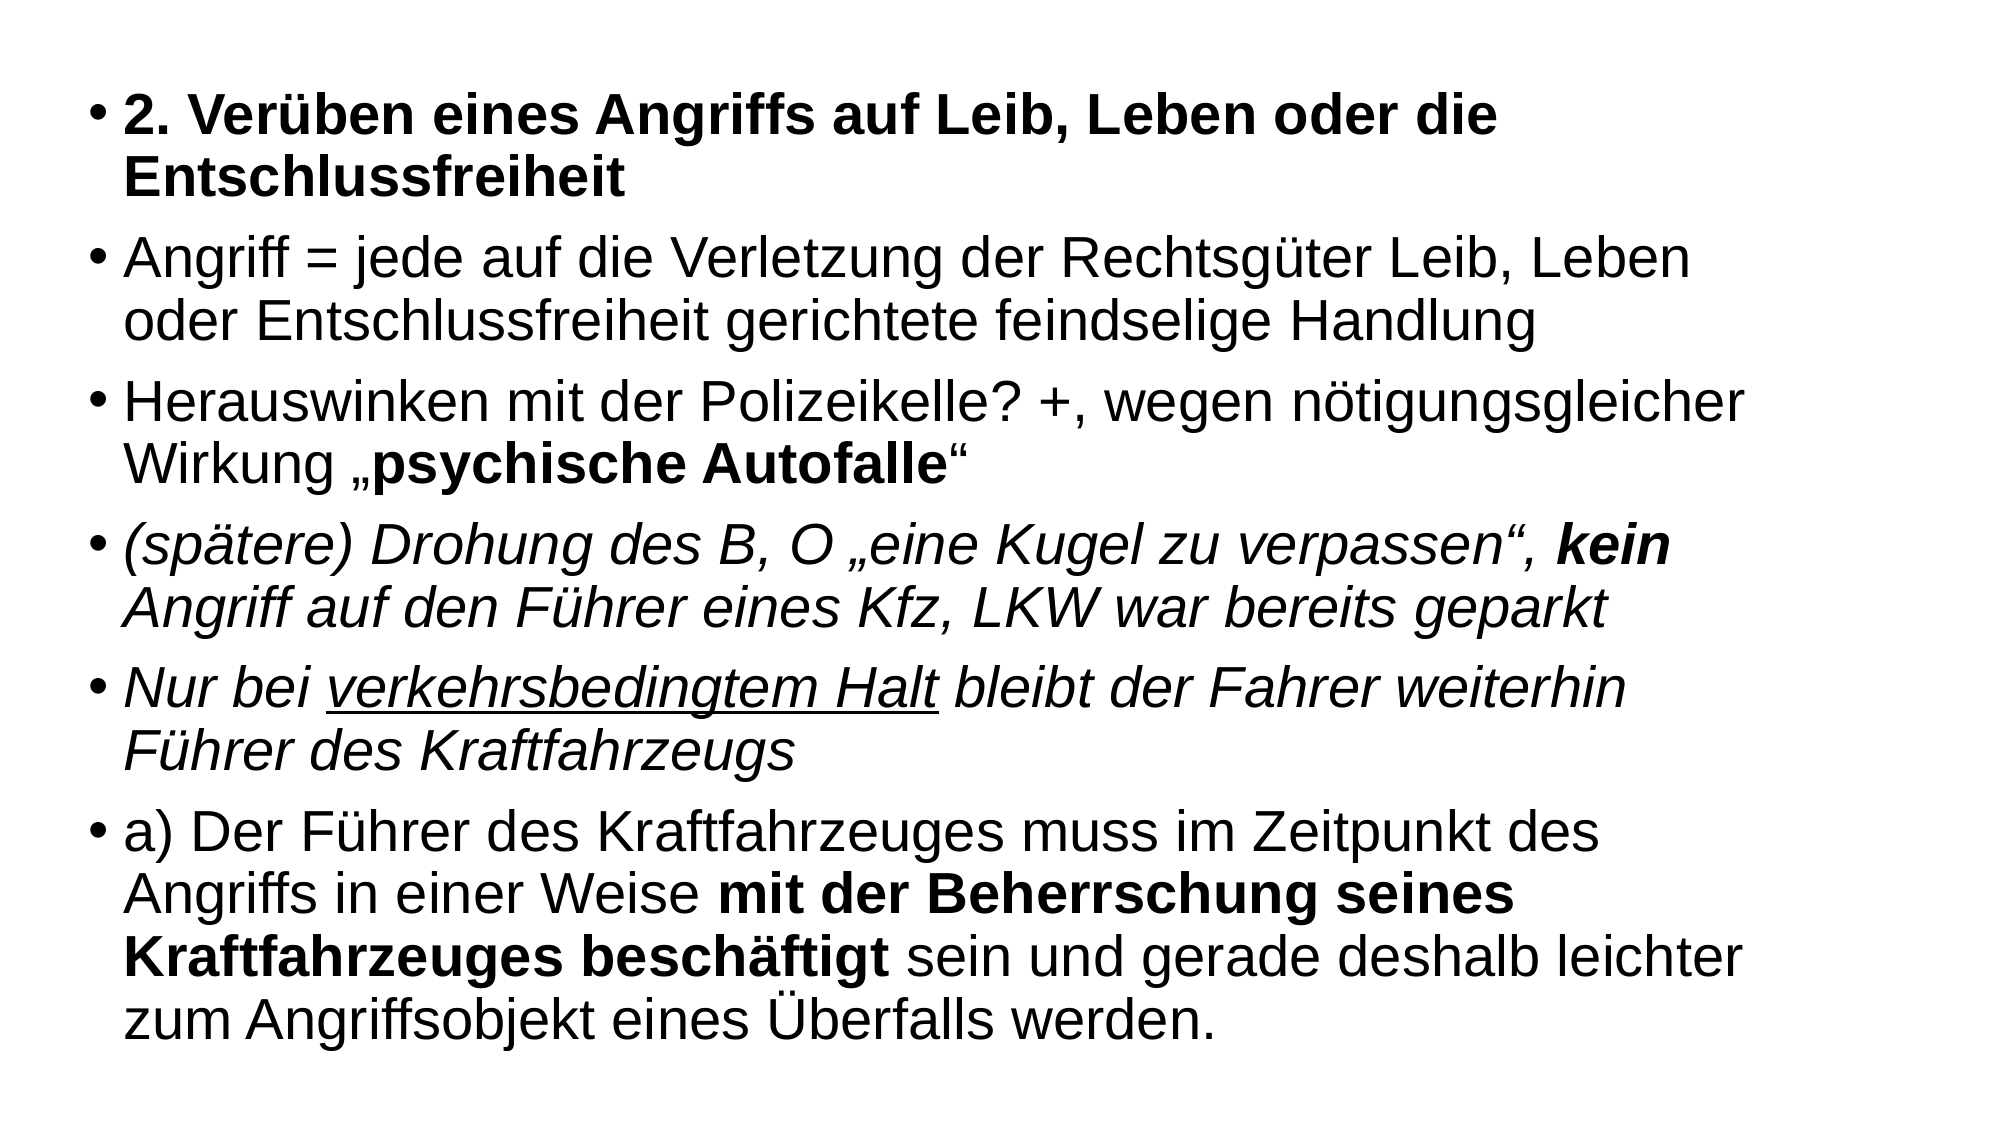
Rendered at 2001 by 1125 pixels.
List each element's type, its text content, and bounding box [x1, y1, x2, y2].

list 2. Verüben eines Angriffs auf Leib, Leben oder die Entschlussfreiheit Angriff = jede auf die Verletzung der Rechtsgüter Leib, Leben oder Entschlussfreiheit gerichtete feindselige Handlung Herauswinken mit der Polizeikelle? +, wegen nötigungsgleicher Wirkung „psychische Autofalle“ (spätere) Drohung des B, O „eine Kugel zu verpassen“, kein Angriff auf den Führer eines Kfz, LKW war bereits geparkt Nur bei verkehrsbedingtem Halt bleibt der Fahrer weiterhin Führer des Kraftfahrzeugs a) Der Führer des Kraftfahrzeuges muss im Zeitpunkt des Angriffs in einer Weise mit der Beherrschung seines Kraftfahrzeuges beschäftigt sein und gerade deshalb leichter zum Angriffsobjekt eines Überfalls werden. [73, 76, 1799, 1076]
